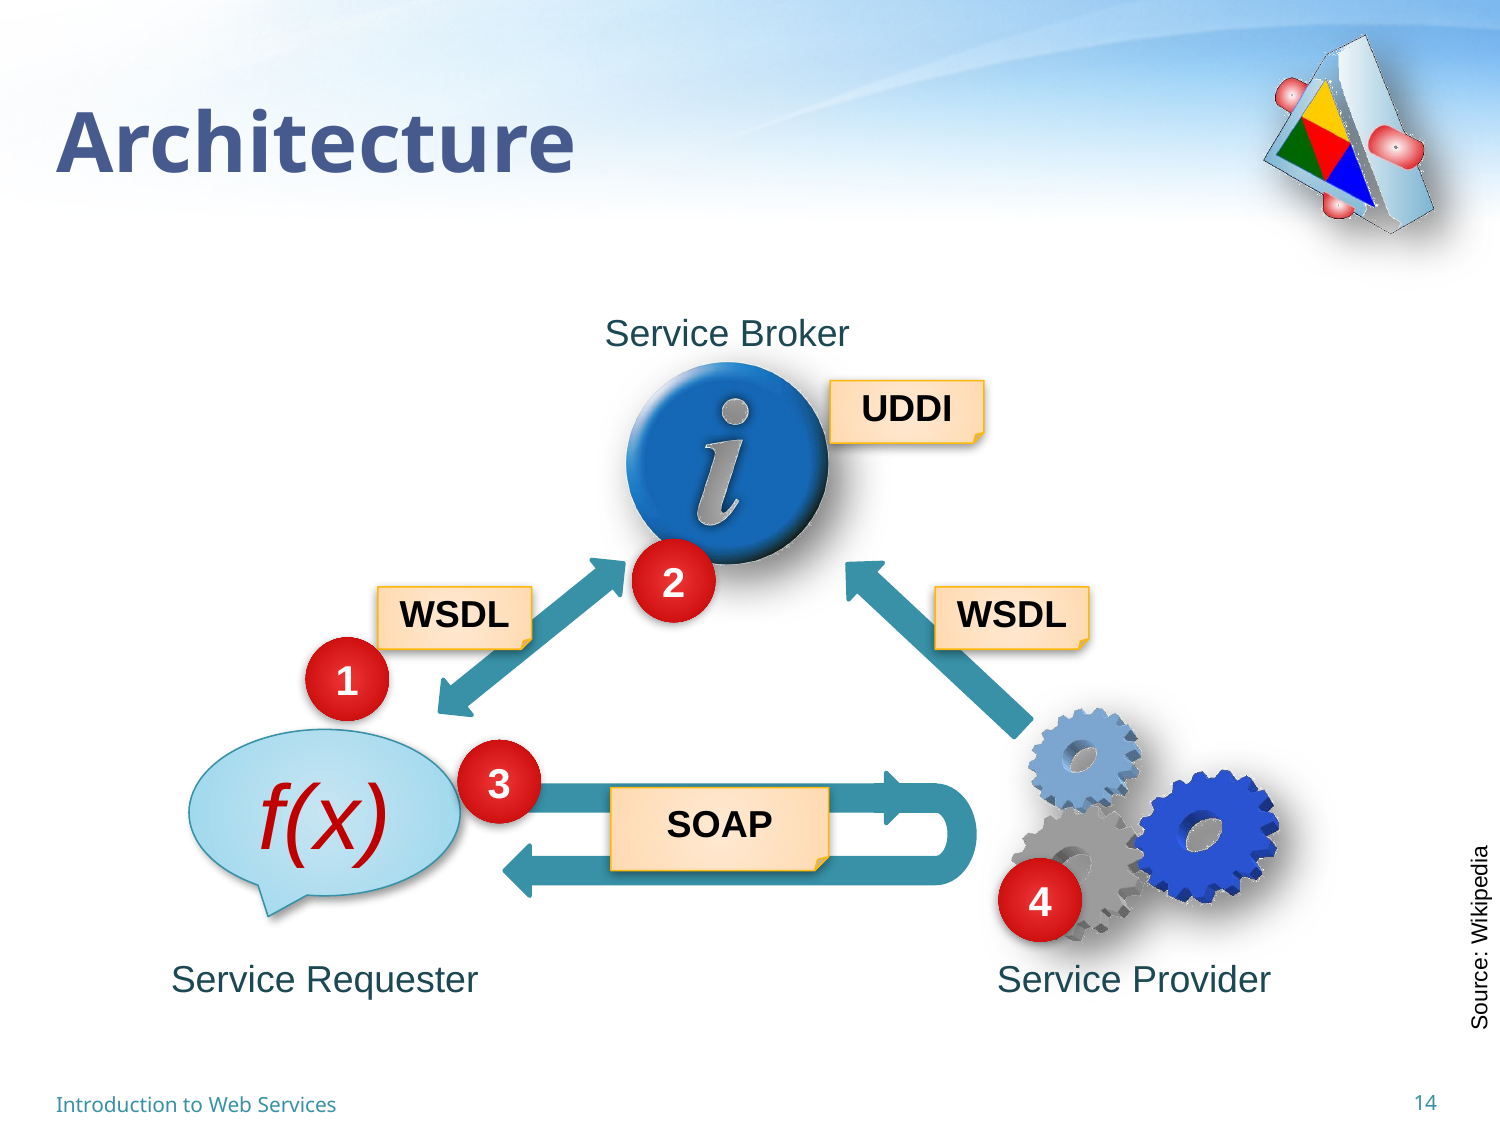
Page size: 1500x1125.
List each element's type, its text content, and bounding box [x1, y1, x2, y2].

text_box WSDL [934, 586, 1090, 651]
footer Introduction to Web Services [41, 1081, 1081, 1125]
text_box f(x) [188, 728, 461, 918]
text_box 1 [305, 637, 389, 721]
text_box Source: Wikipedia [1457, 830, 1500, 1046]
text_box 3 [457, 739, 542, 824]
text_box WSDL [377, 586, 533, 651]
title Architecture [41, 45, 1252, 233]
text_box [883, 770, 899, 782]
picture [0, 0, 1500, 1125]
text_box UDDI [839, 379, 985, 444]
text_box [845, 560, 1011, 708]
slide_number 14 [1387, 1082, 1463, 1125]
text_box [504, 785, 975, 897]
text_box [437, 557, 624, 718]
text_box Service Requester [155, 947, 494, 1008]
text_box 2 [632, 579, 716, 623]
text_box Service Broker [589, 301, 865, 361]
text_box Service Provider [981, 954, 1287, 1008]
